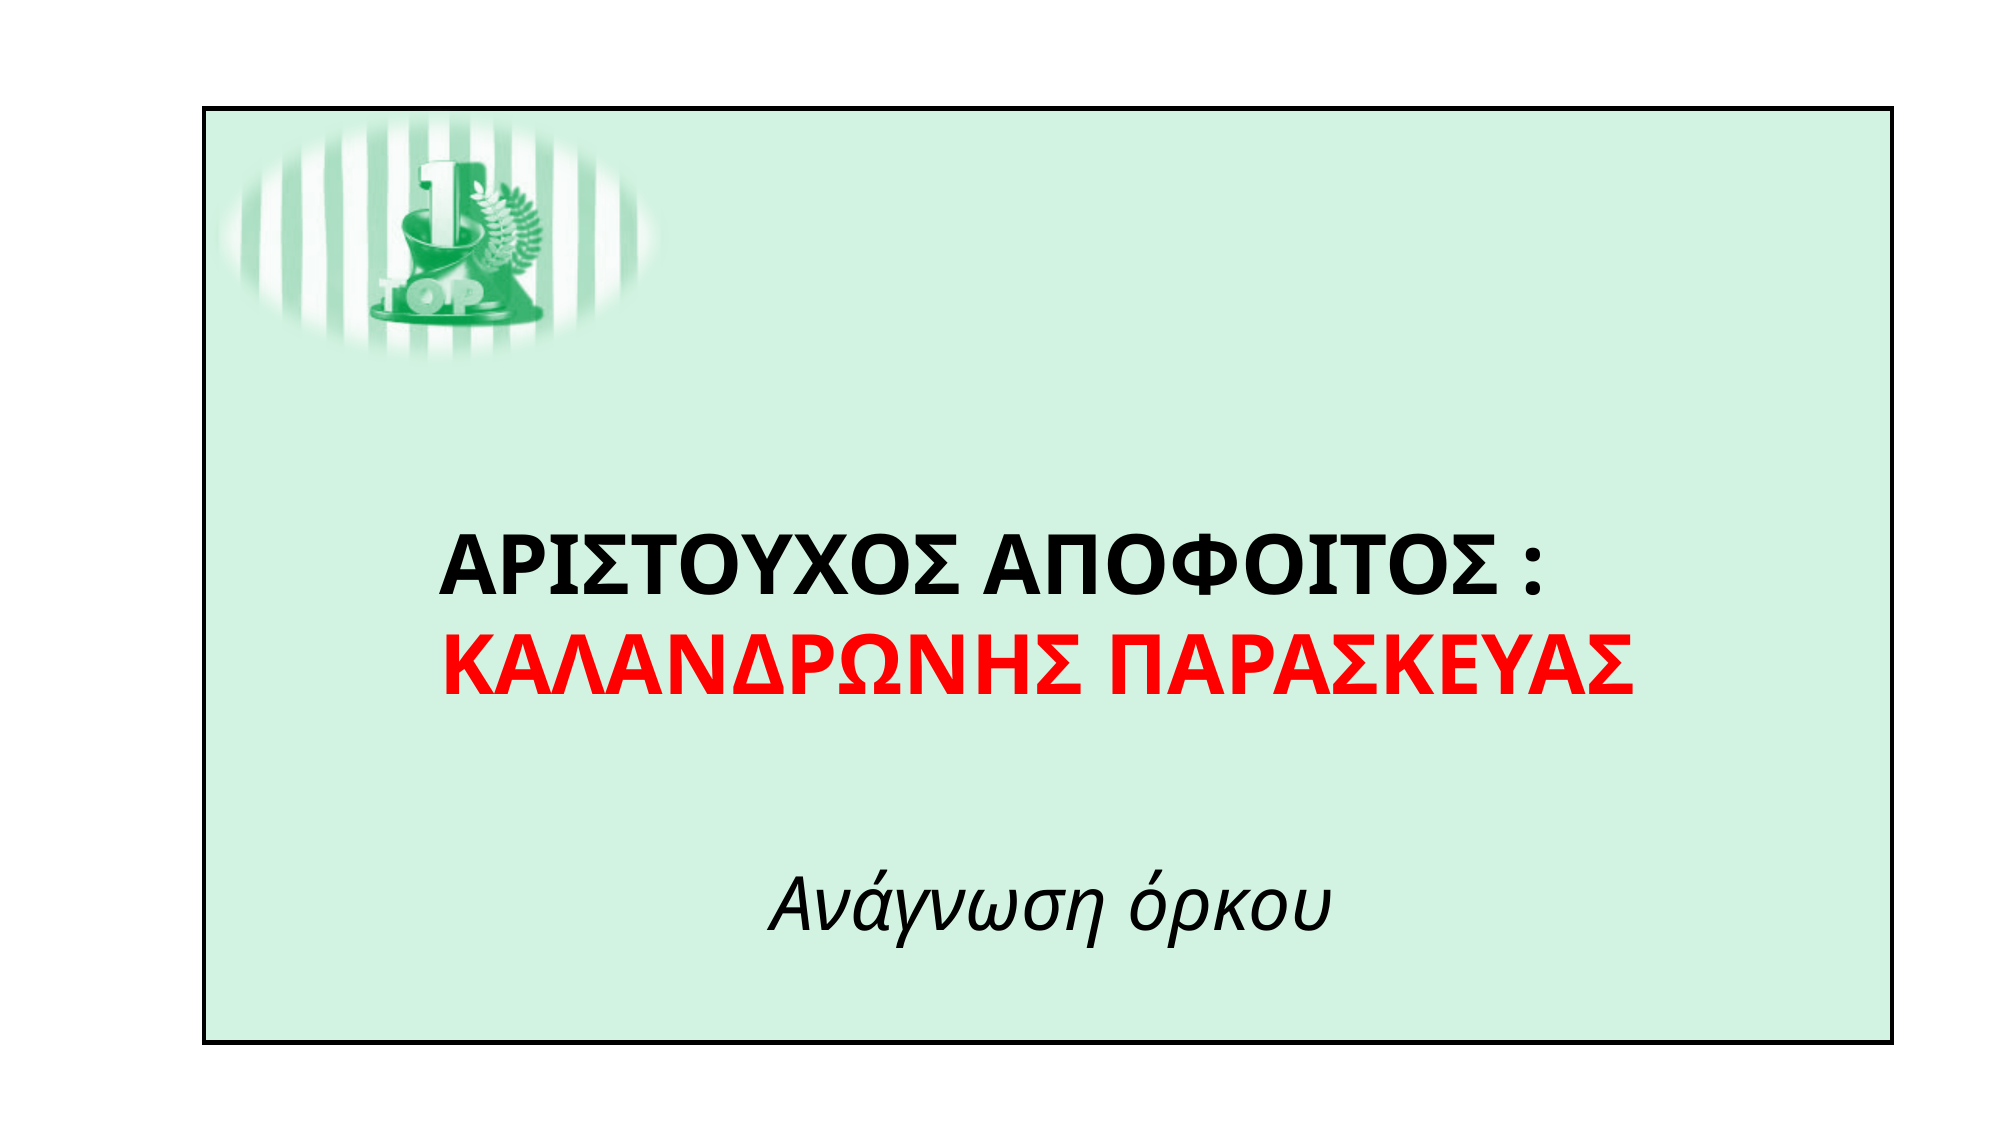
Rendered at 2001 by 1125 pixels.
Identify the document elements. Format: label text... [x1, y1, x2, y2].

text_box [203, 108, 1893, 1044]
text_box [1804, 982, 1978, 1060]
text_box [0, 0, 2000, 1125]
picture [204, 105, 673, 369]
text_box ΑΡΙΣΤΟΥΧΟΣ ΑΠΟΦΟΙΤΟΣ : ΚΑΛΑΝΔΡΩΝΗΣ ΠΑΡΑΣΚΕΥΑΣ Ανάγνωση όρκου [424, 503, 1672, 954]
